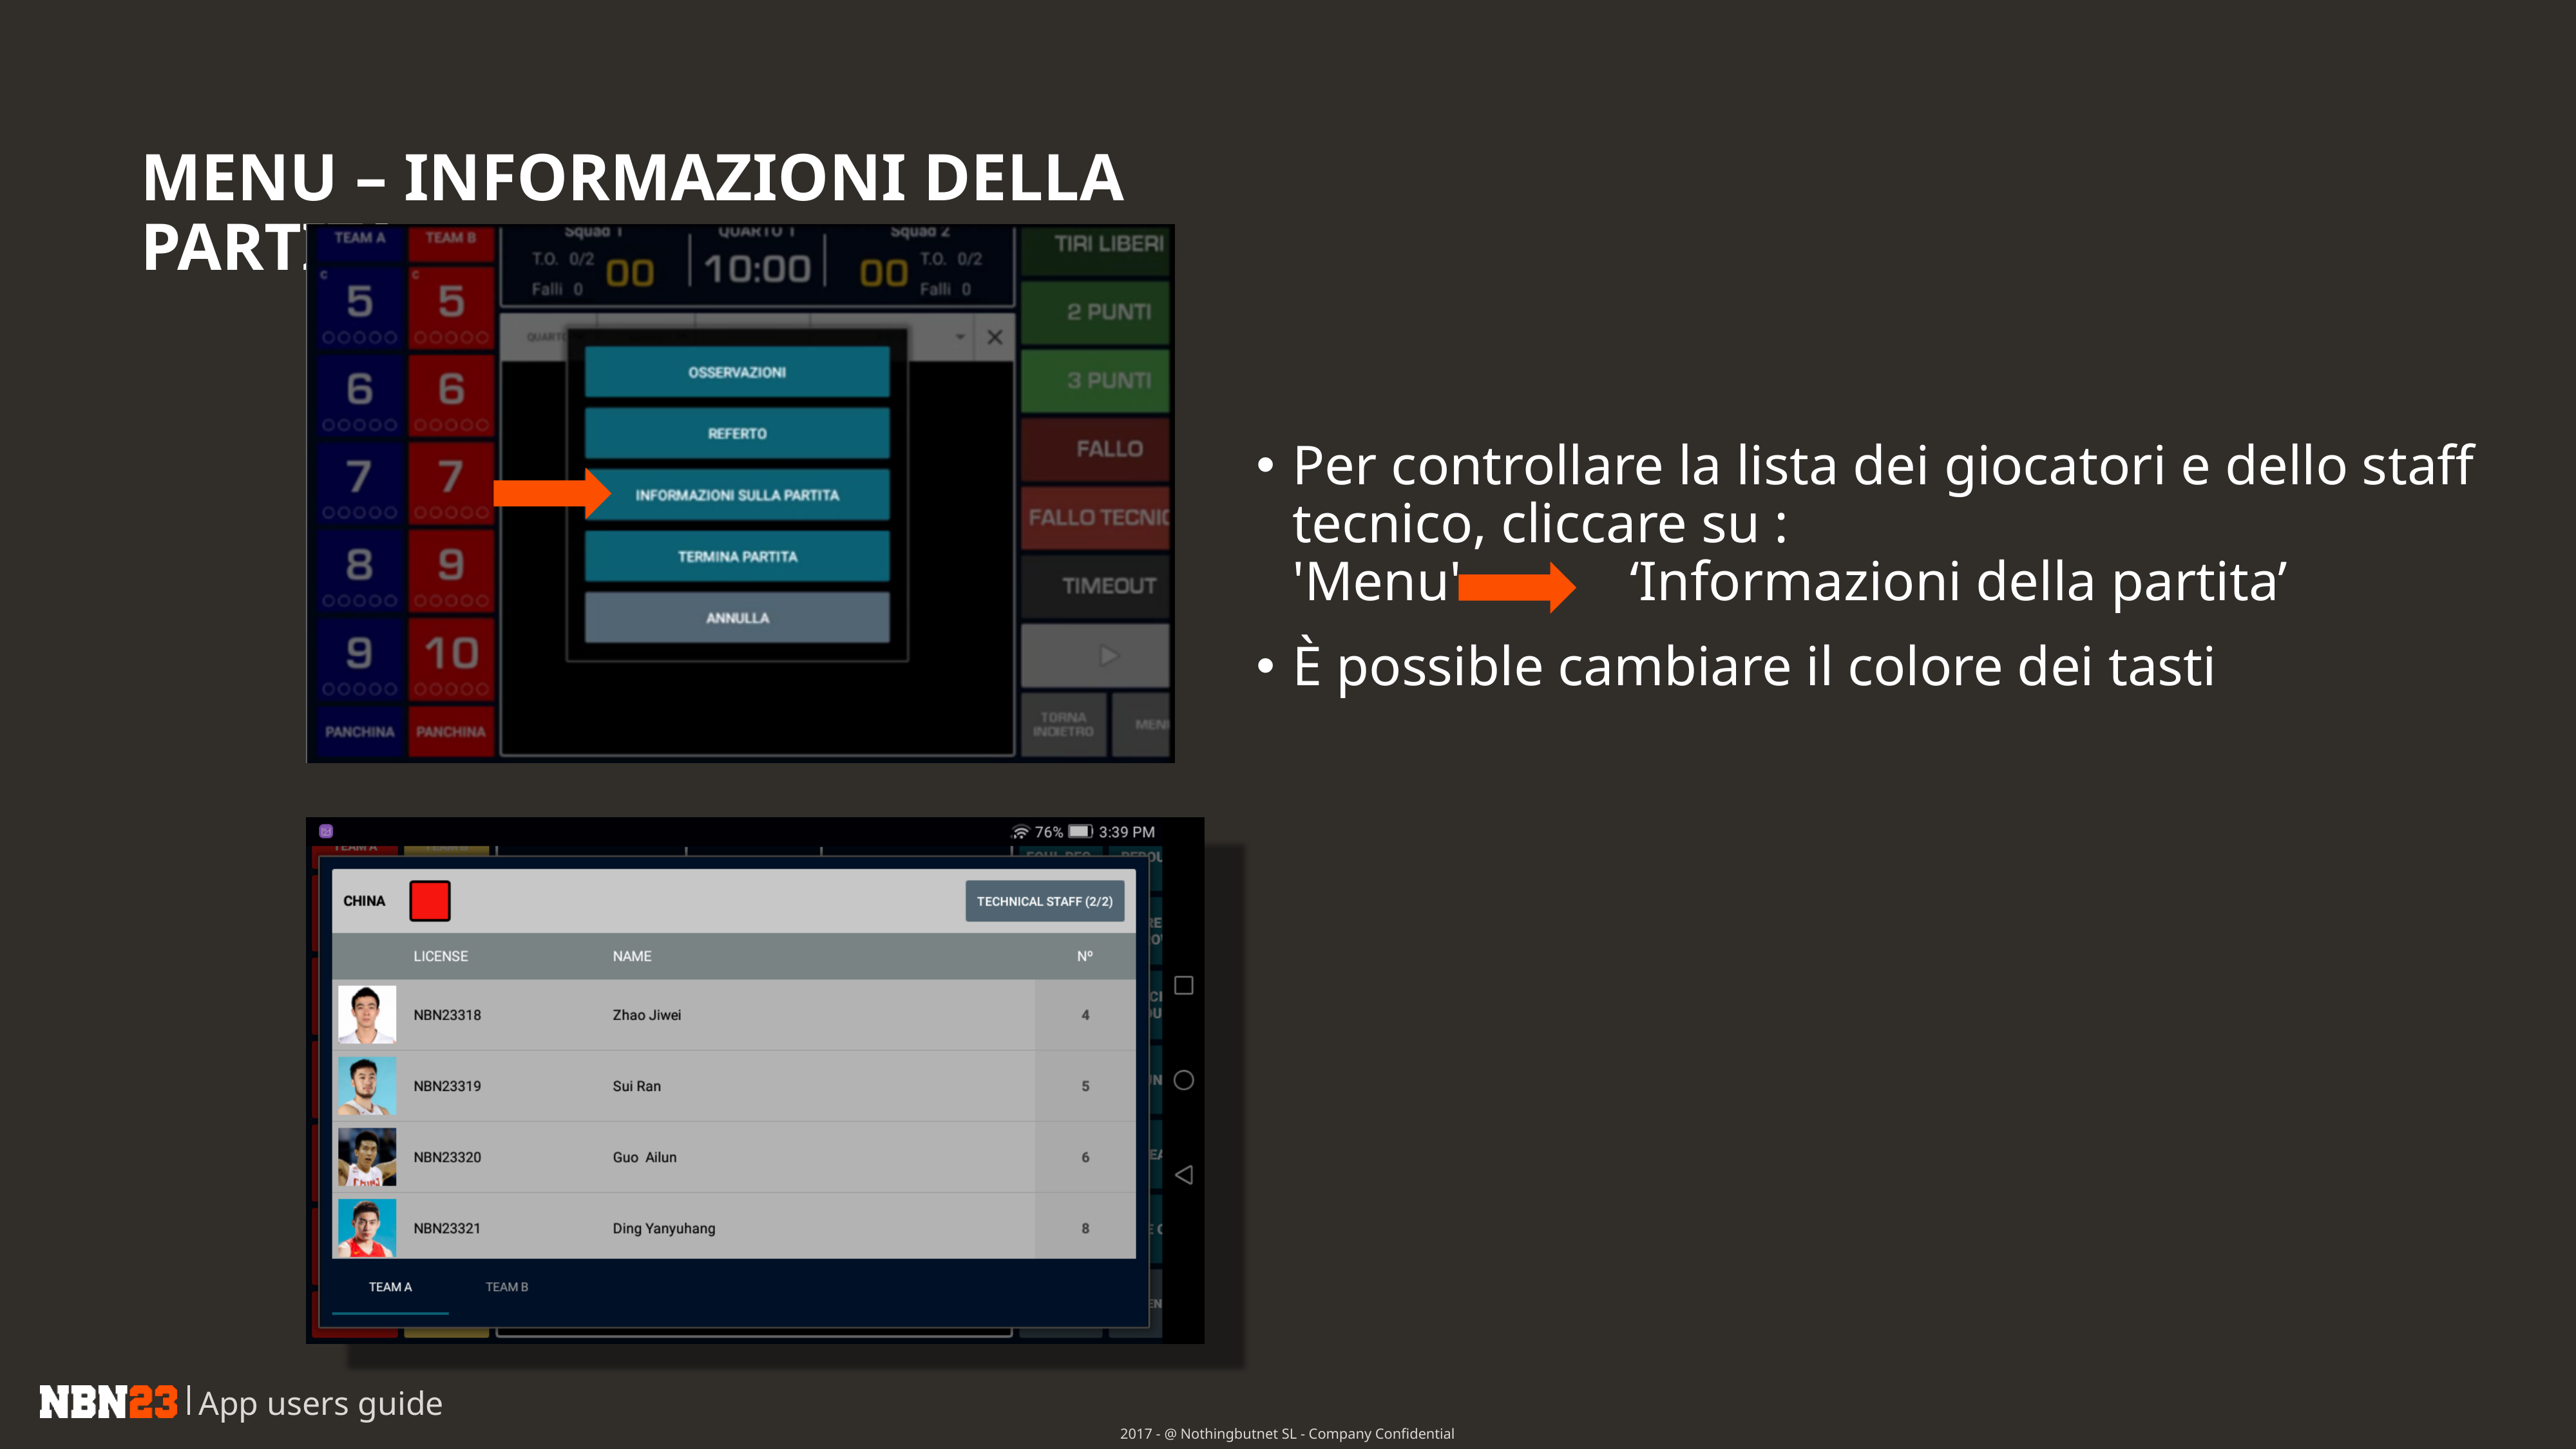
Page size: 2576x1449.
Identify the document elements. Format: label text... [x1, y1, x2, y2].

picture [306, 224, 1175, 763]
text_box Per controllare la lista dei giocatori e dello staff tecnico, cliccare su : 'Menu' ‘Informazioni della partita’ È possible cambiare il colore dei tasti [1246, 433, 2487, 899]
text_box [1458, 560, 1578, 615]
picture [40, 1385, 177, 1418]
text_box MENU – INFORMAZIONI DELLA PARTITA [131, 140, 1364, 261]
picture [306, 817, 1205, 1344]
